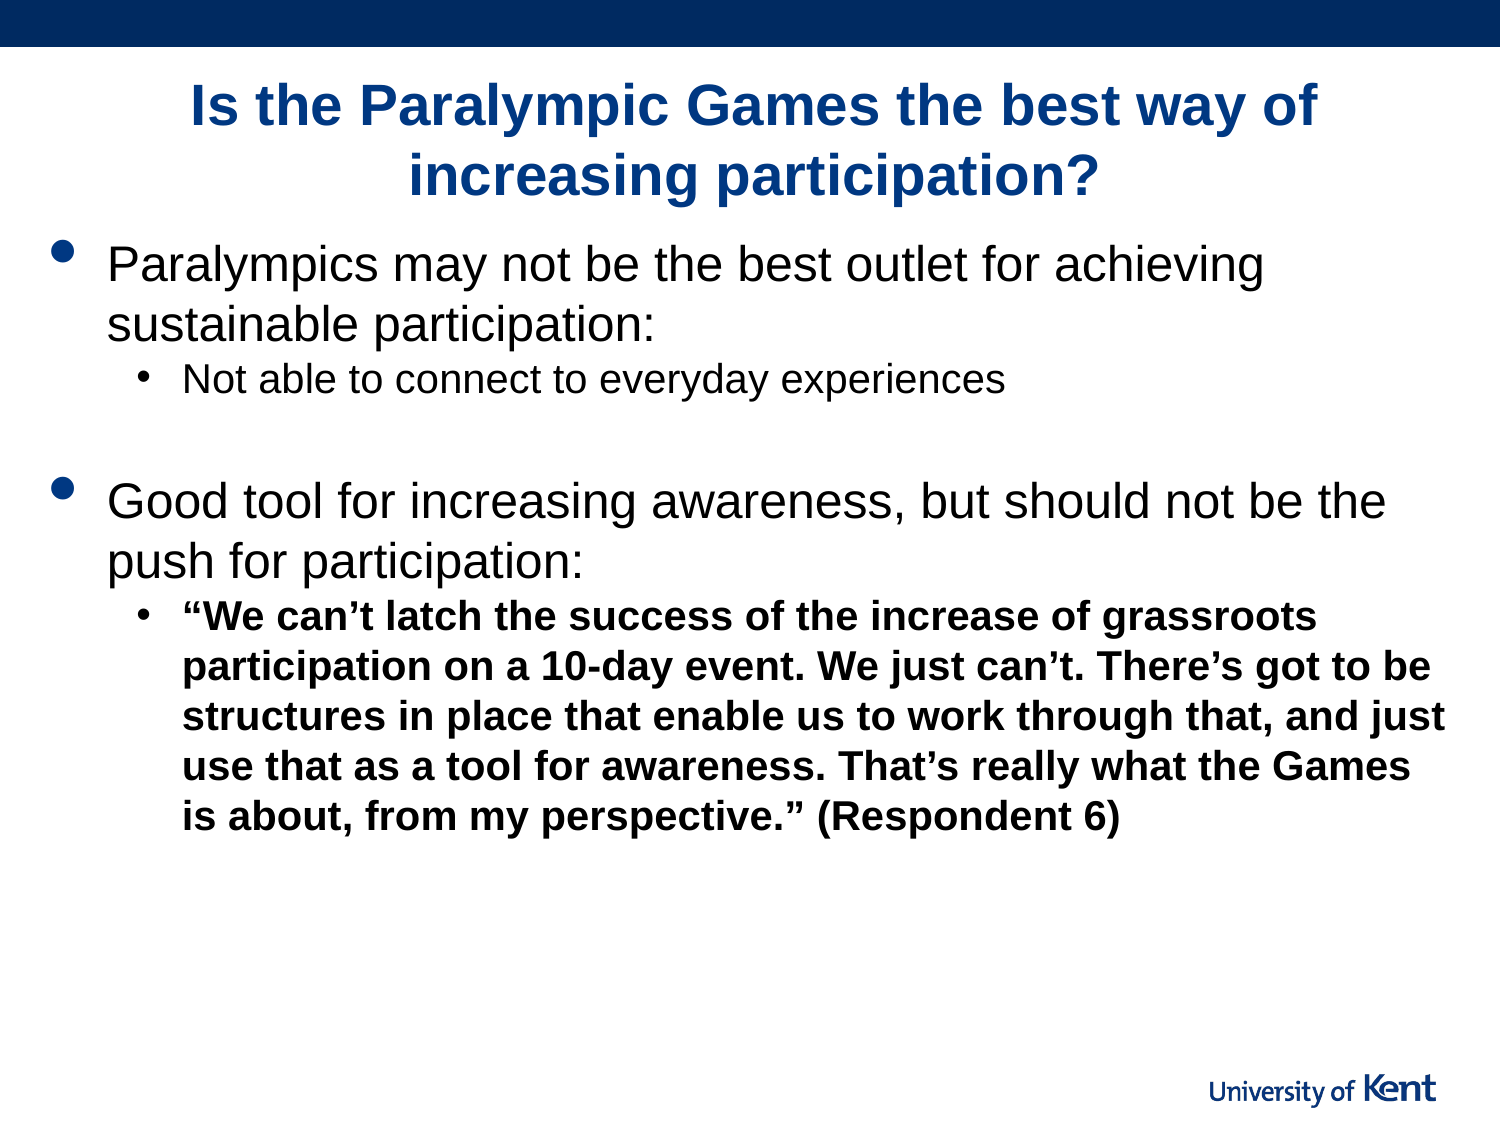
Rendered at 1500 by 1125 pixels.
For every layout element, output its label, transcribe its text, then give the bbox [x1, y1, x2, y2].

title Is the Paralympic Games the best way of increasing participation? [75, 90, 1436, 185]
picture [1210, 1104, 1436, 1108]
list Paralympics may not be the best outlet for achieving sustainable participation: Not able to connect to everyday experiences Good tool for increasing awareness, but should not be the push for participation: “We can’t latch the success of the increase of grassroots participation on a 10-day event. We just can’t. There’s got to be structures in place that enable us to work through that, and just use that as a tool for awareness. That’s really what the Games is about, from my perspective.” (Respondent 6) [33, 223, 1462, 1104]
